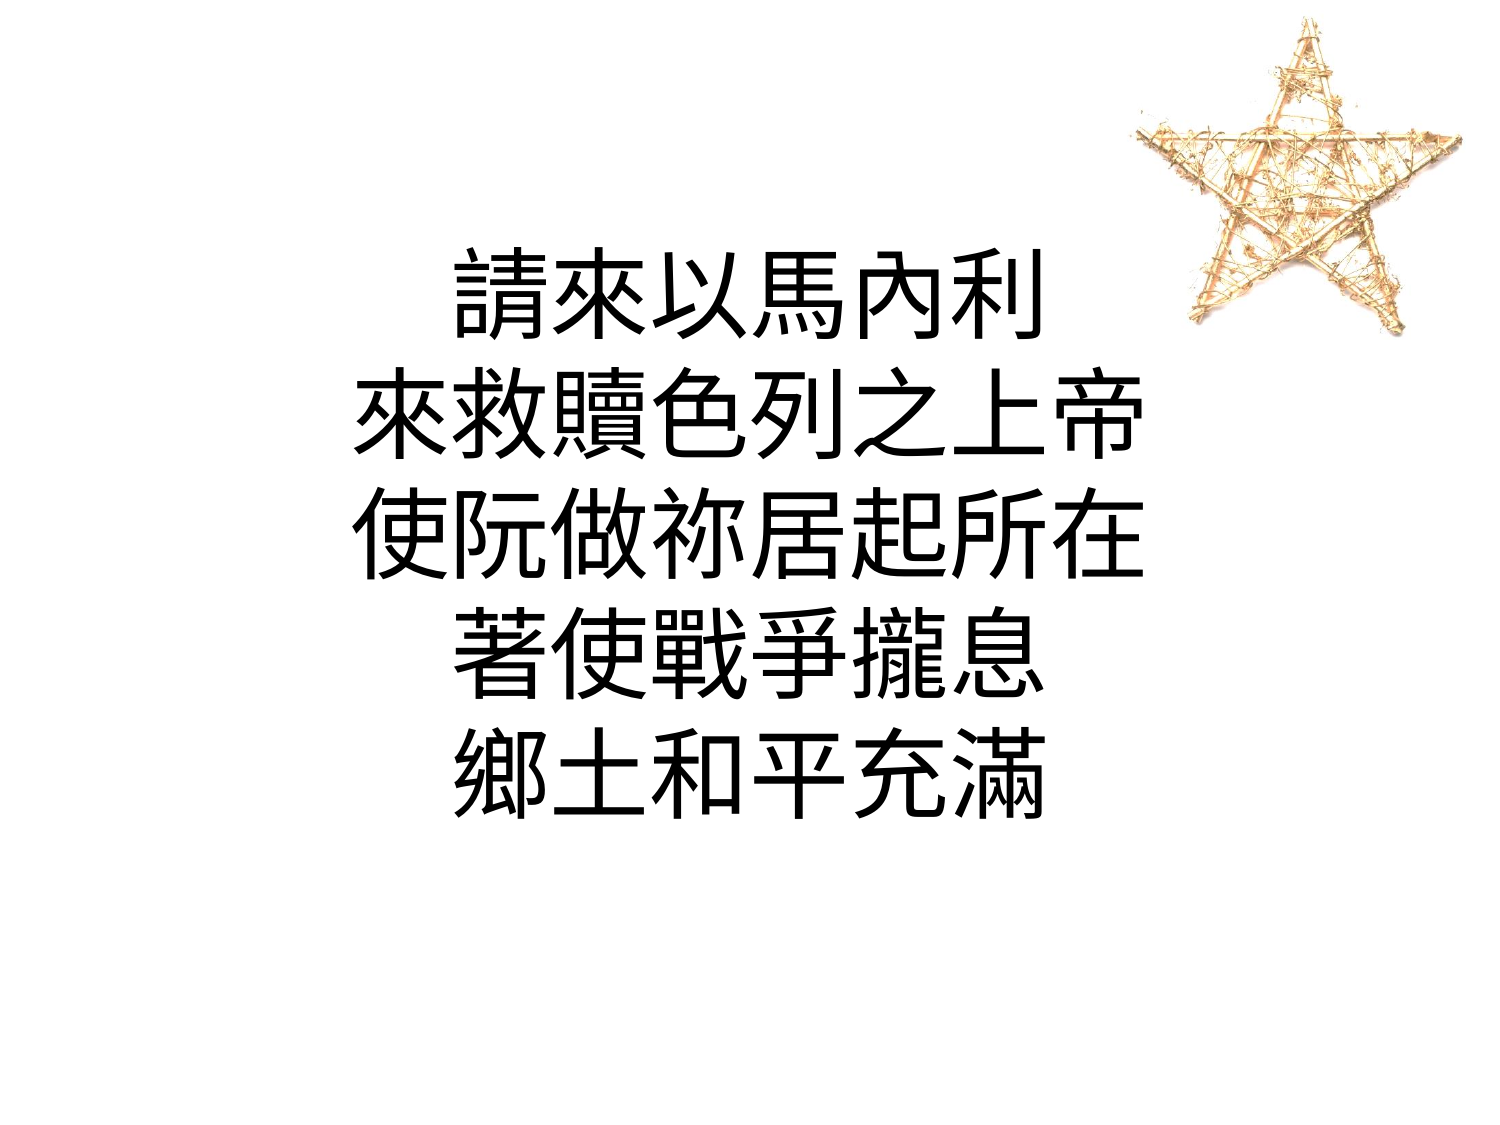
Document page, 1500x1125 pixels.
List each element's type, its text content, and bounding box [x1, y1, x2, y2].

picture [1117, 0, 1475, 363]
title 請來以馬內利 來救贖色列之上帝 使阮做祢居起所在 著使戰爭攏息 鄉土和平充滿 [0, 75, 1500, 988]
